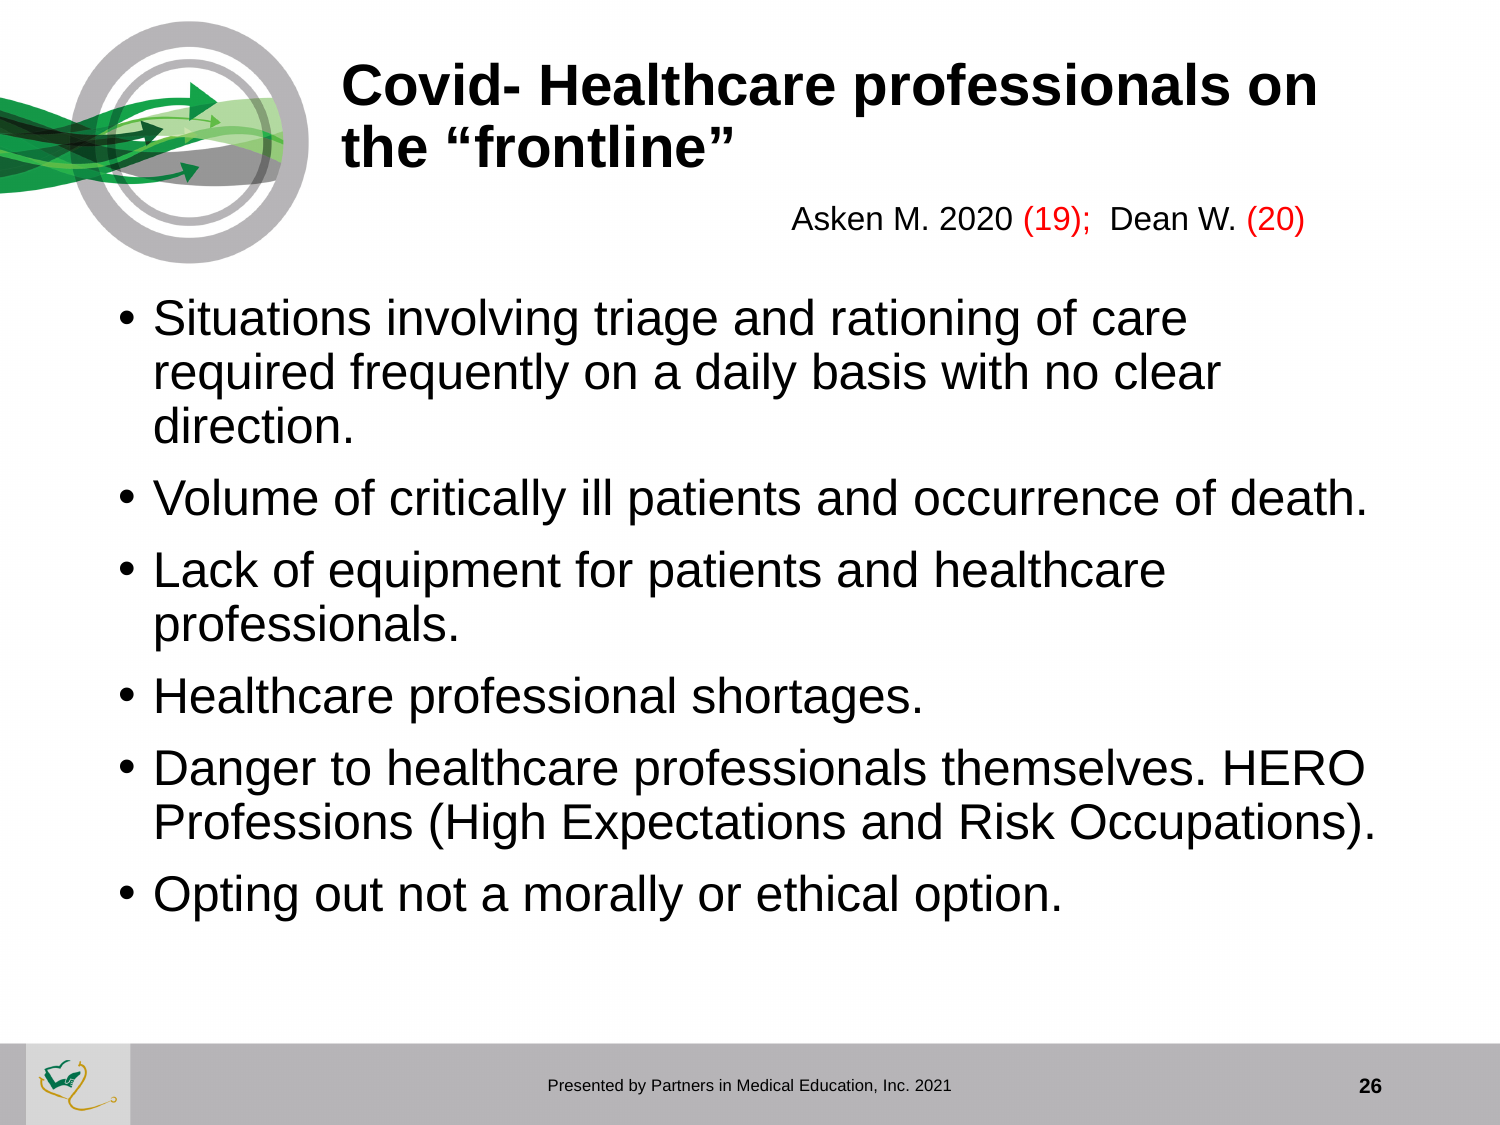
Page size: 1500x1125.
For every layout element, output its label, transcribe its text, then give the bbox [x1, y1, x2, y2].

slide_number 26 [1059, 1055, 1397, 1116]
title Covid- Healthcare professionals on the “frontline” Asken M. 2020 (19); Dean W. (20) [326, 40, 1397, 258]
picture [0, 0, 1500, 1125]
footer Presented by Partners in Medical Education, Inc. 2021 [496, 1055, 1004, 1116]
list Situations involving triage and rationing of care required frequently on a daily basis with no clear direction. Volume of critically ill patients and occurrence of death. Lack of equipment for patients and healthcare professionals. Healthcare professional shortages. Danger to healthcare professionals themselves. HERO Professions (High Expectations and Risk Occupations). Opting out not a morally or ethical option. [103, 285, 1397, 1014]
